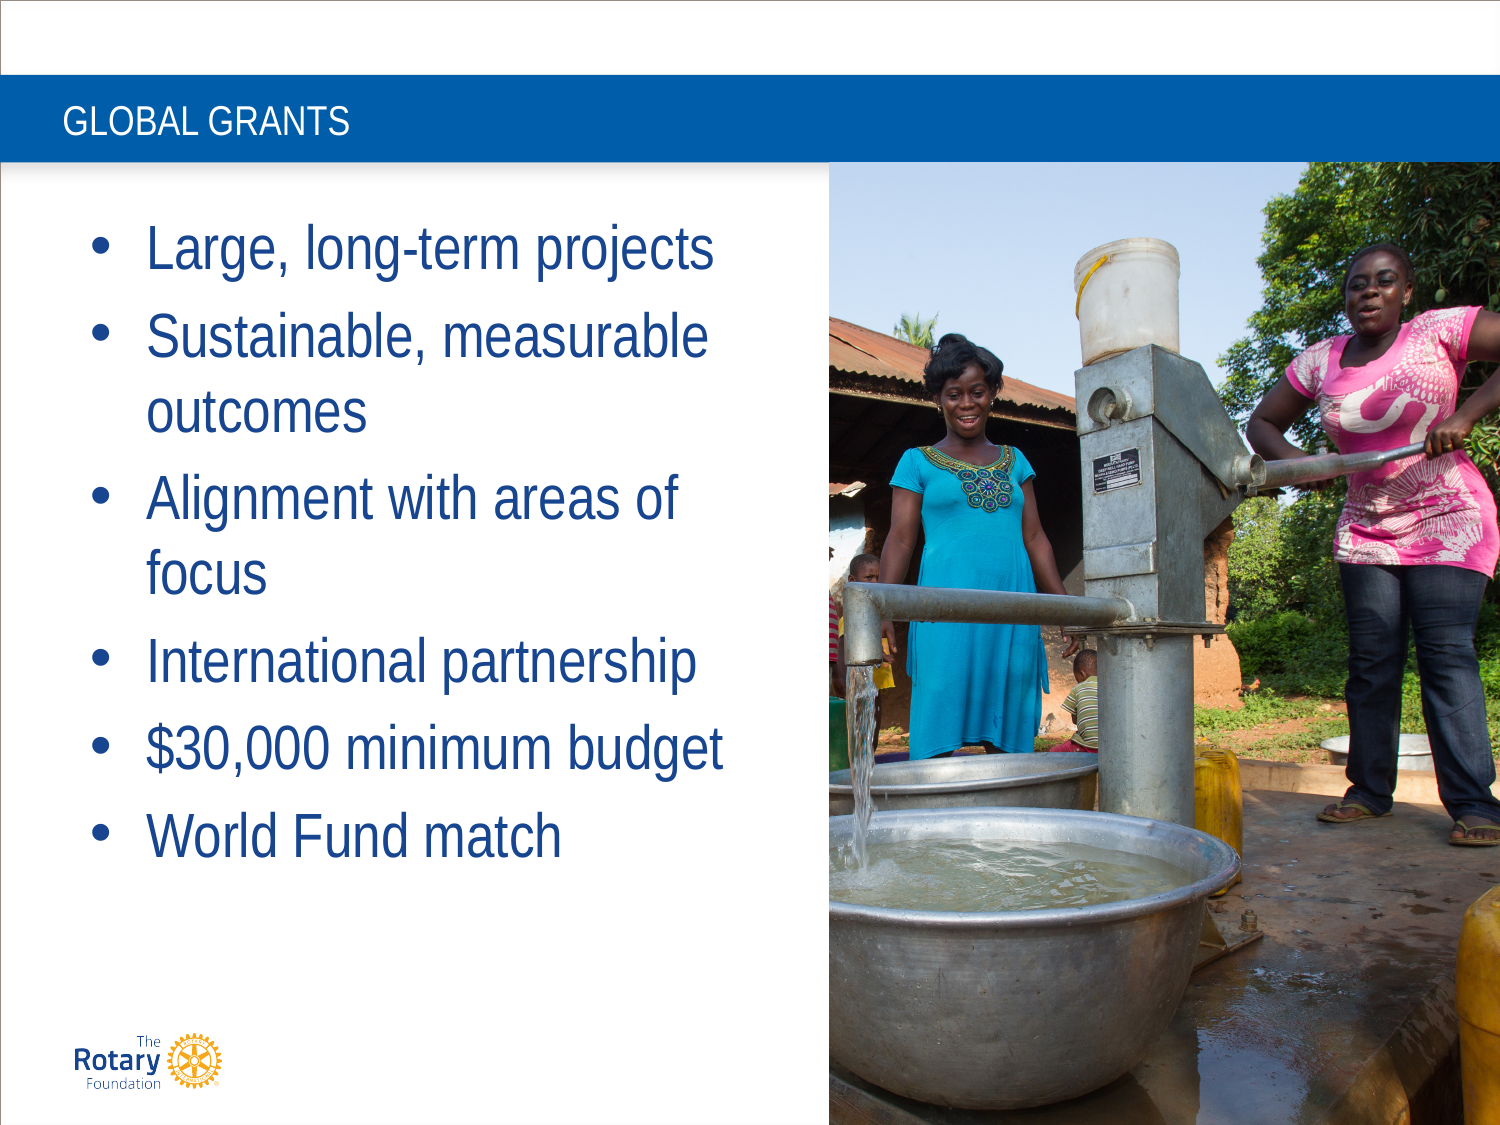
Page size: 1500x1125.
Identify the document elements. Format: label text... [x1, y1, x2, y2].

picture [75, 1033, 222, 1089]
title GLOBAL GRANTS [62, 75, 1500, 163]
picture [828, 162, 1500, 1125]
list Large, long-term projects Sustainable, measurable outcomes Alignment with areas of focus International partnership $30,000 minimum budget World Fund match [75, 200, 800, 943]
